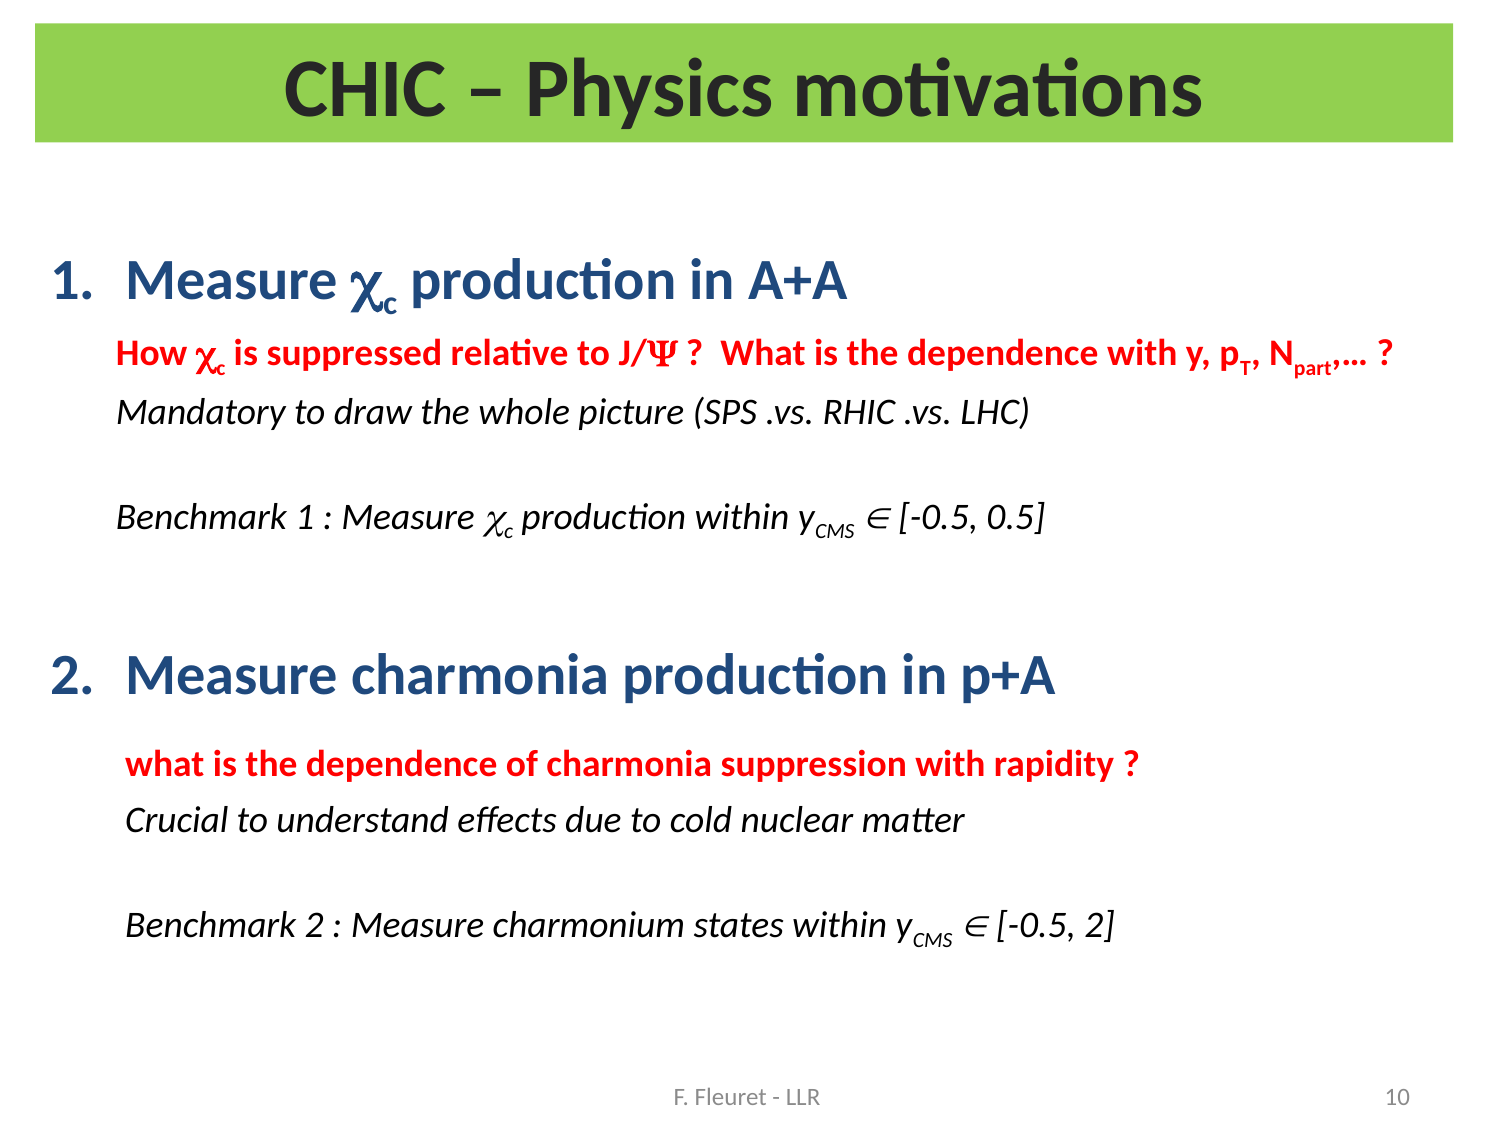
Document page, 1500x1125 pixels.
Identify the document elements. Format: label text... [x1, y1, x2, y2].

footer F. Fleuret - LLR [512, 1078, 988, 1114]
title CHIC – Physics motivations [35, 23, 1454, 143]
list Measure cc production in A+A How cc is suppressed relative to J/Y ? What is the dependence with y, pT, Npart,… ? Mandatory to draw the whole picture (SPS .vs. RHIC .vs. LHC) Benchmark 1 : Measure cc production within yCMS  [-0.5, 0.5] Measure charmonia production in p+A what is the dependence of charmonia suppression with rapidity ? Crucial to understand effects due to cold nuclear matter Benchmark 2 : Measure charmonium states within yCMS  [-0.5, 2] [35, 152, 1465, 1055]
slide_number 10 [1074, 1078, 1425, 1114]
